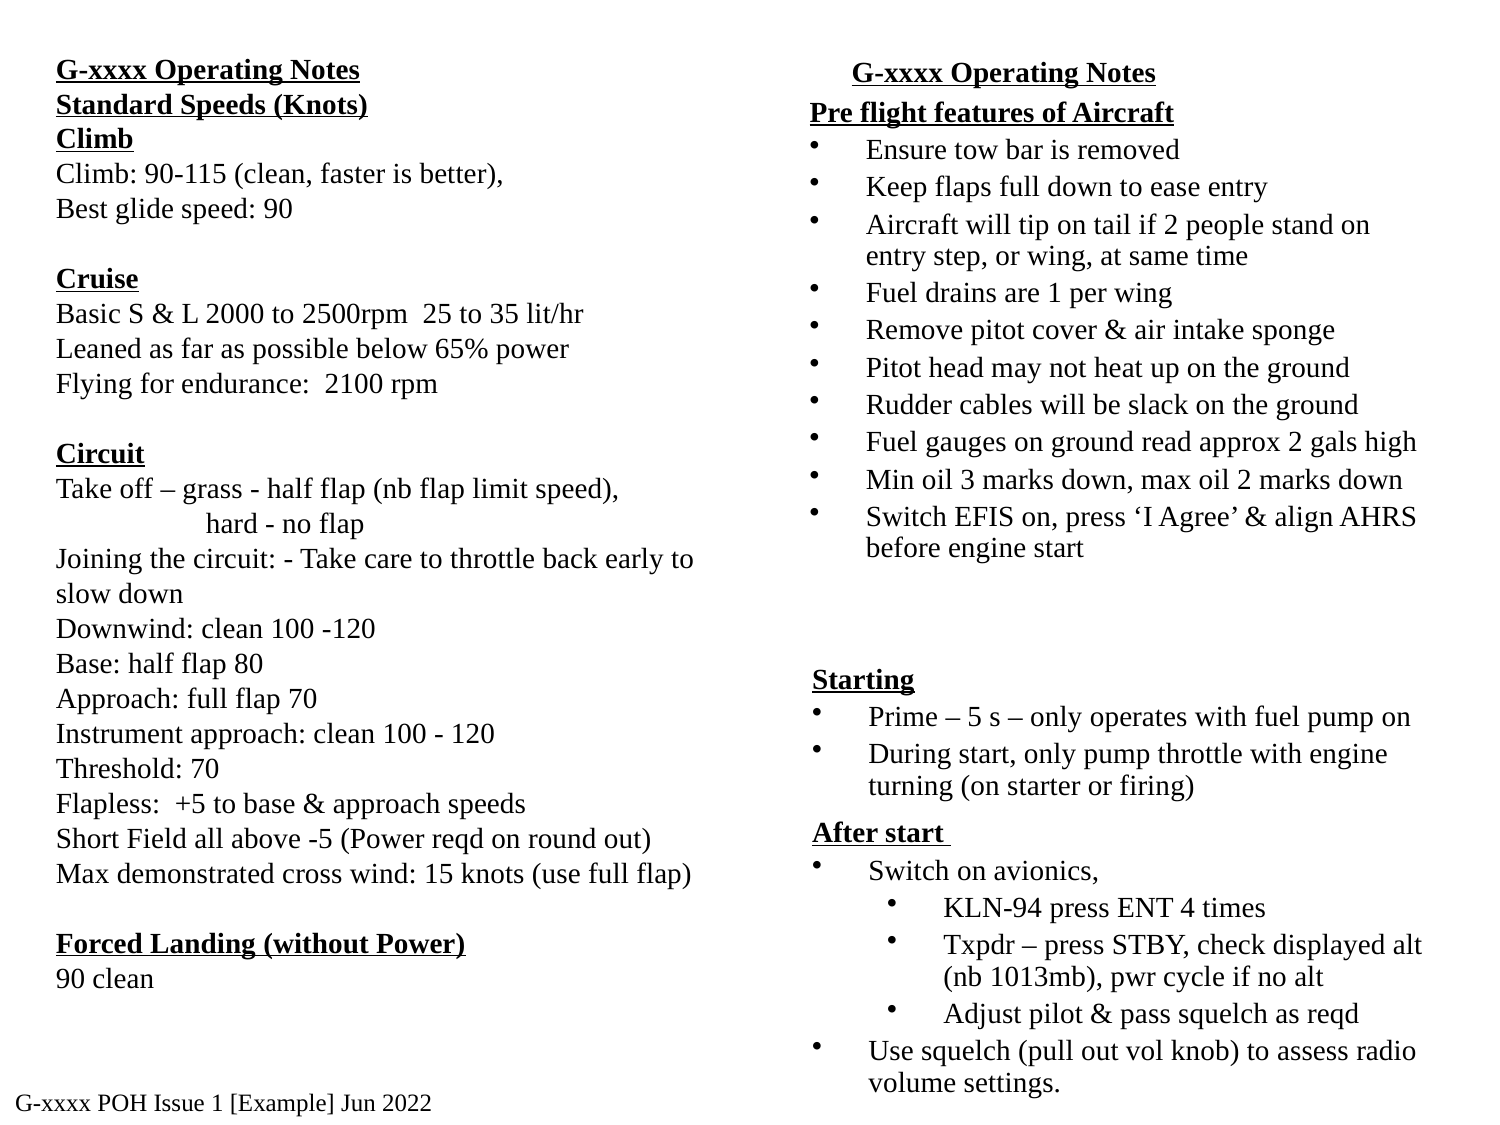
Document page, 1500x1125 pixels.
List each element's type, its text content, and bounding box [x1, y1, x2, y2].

text_box G-xxxx Operating Notes [836, 46, 1172, 90]
text_box G-xxxx Operating Notes Standard Speeds (Knots) Climb Climb: 90-115 (clean, faster is better), Best glide speed: 90 Cruise Basic S & L 2000 to 2500rpm 25 to 35 lit/hr Leaned as far as possible below 65% power Flying for endurance: 2100 rpm Circuit Take off – grass - half flap (nb flap limit speed), hard - no flap Joining the circuit: - Take care to throttle back early to slow down Downwind: clean 100 -120 Base: half flap 80 Approach: full flap 70 Instrument approach: clean 100 - 120 Threshold: 70 Flapless: +5 to base & approach speeds Short Field all above -5 (Power reqd on round out) Max demonstrated cross wind: 15 knots (use full flap) Forced Landing (without Power) 90 clean [41, 42, 715, 1035]
text_box [794, 187, 1483, 988]
text_box After start Switch on avionics, KLN-94 press ENT 4 times Txpdr – press STBY, check displayed alt (nb 1013mb), pwr cycle if no alt Adjust pilot & pass squelch as reqd Use squelch (pull out vol knob) to assess radio volume settings. [797, 810, 1448, 1106]
text_box Pre flight features of Aircraft Ensure tow bar is removed Keep flaps full down to ease entry Aircraft will tip on tail if 2 people stand on entry step, or wing, at same time Fuel drains are 1 per wing Remove pitot cover & air intake sponge Pitot head may not heat up on the ground Rudder cables will be slack on the ground Fuel gauges on ground read approx 2 gals high Min oil 3 marks down, max oil 2 marks down Switch EFIS on, press ‘I Agree’ & align AHRS before engine start [794, 90, 1445, 646]
text_box Starting Prime – 5 s – only operates with fuel pump on During start, only pump throttle with engine turning (on starter or firing) [797, 656, 1448, 799]
text_box G-xxxx POH Issue 1 [Example] Jun 2022 [0, 1079, 509, 1125]
